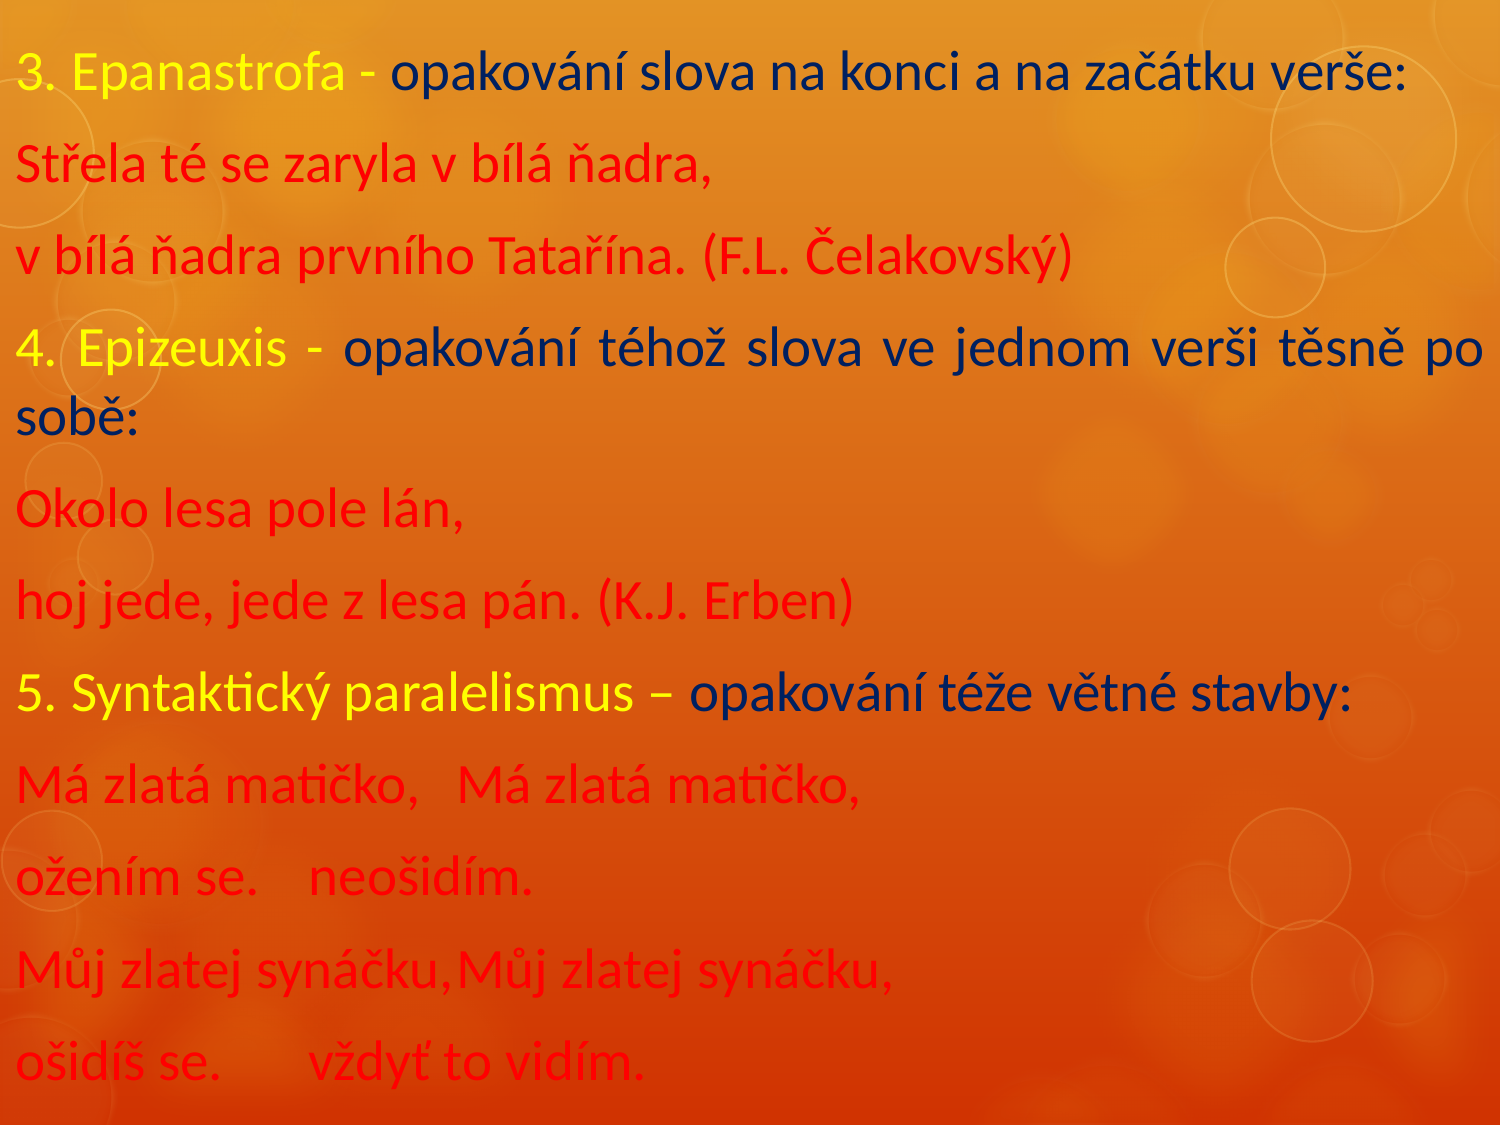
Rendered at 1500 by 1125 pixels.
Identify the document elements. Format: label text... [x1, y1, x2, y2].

list 3. Epanastrofa - opakování slova na konci a na začátku verše: Střela té se zaryla v bílá ňadra, v bílá ňadra prvního Tatařína. (F.L. Čelakovský) 4. Epizeuxis - opakování téhož slova ve jednom verši těsně po sobě: Okolo lesa pole lán, hoj jede, jede z lesa pán. (K.J. Erben) 5. Syntaktický paralelismus – opakování téže větné stavby: Má zlatá matičko, Má zlatá matičko, ožením se. neošidím. Můj zlatej synáčku, Můj zlatej synáčku, ošidíš se. vždyť to vidím. [0, 19, 1500, 1106]
